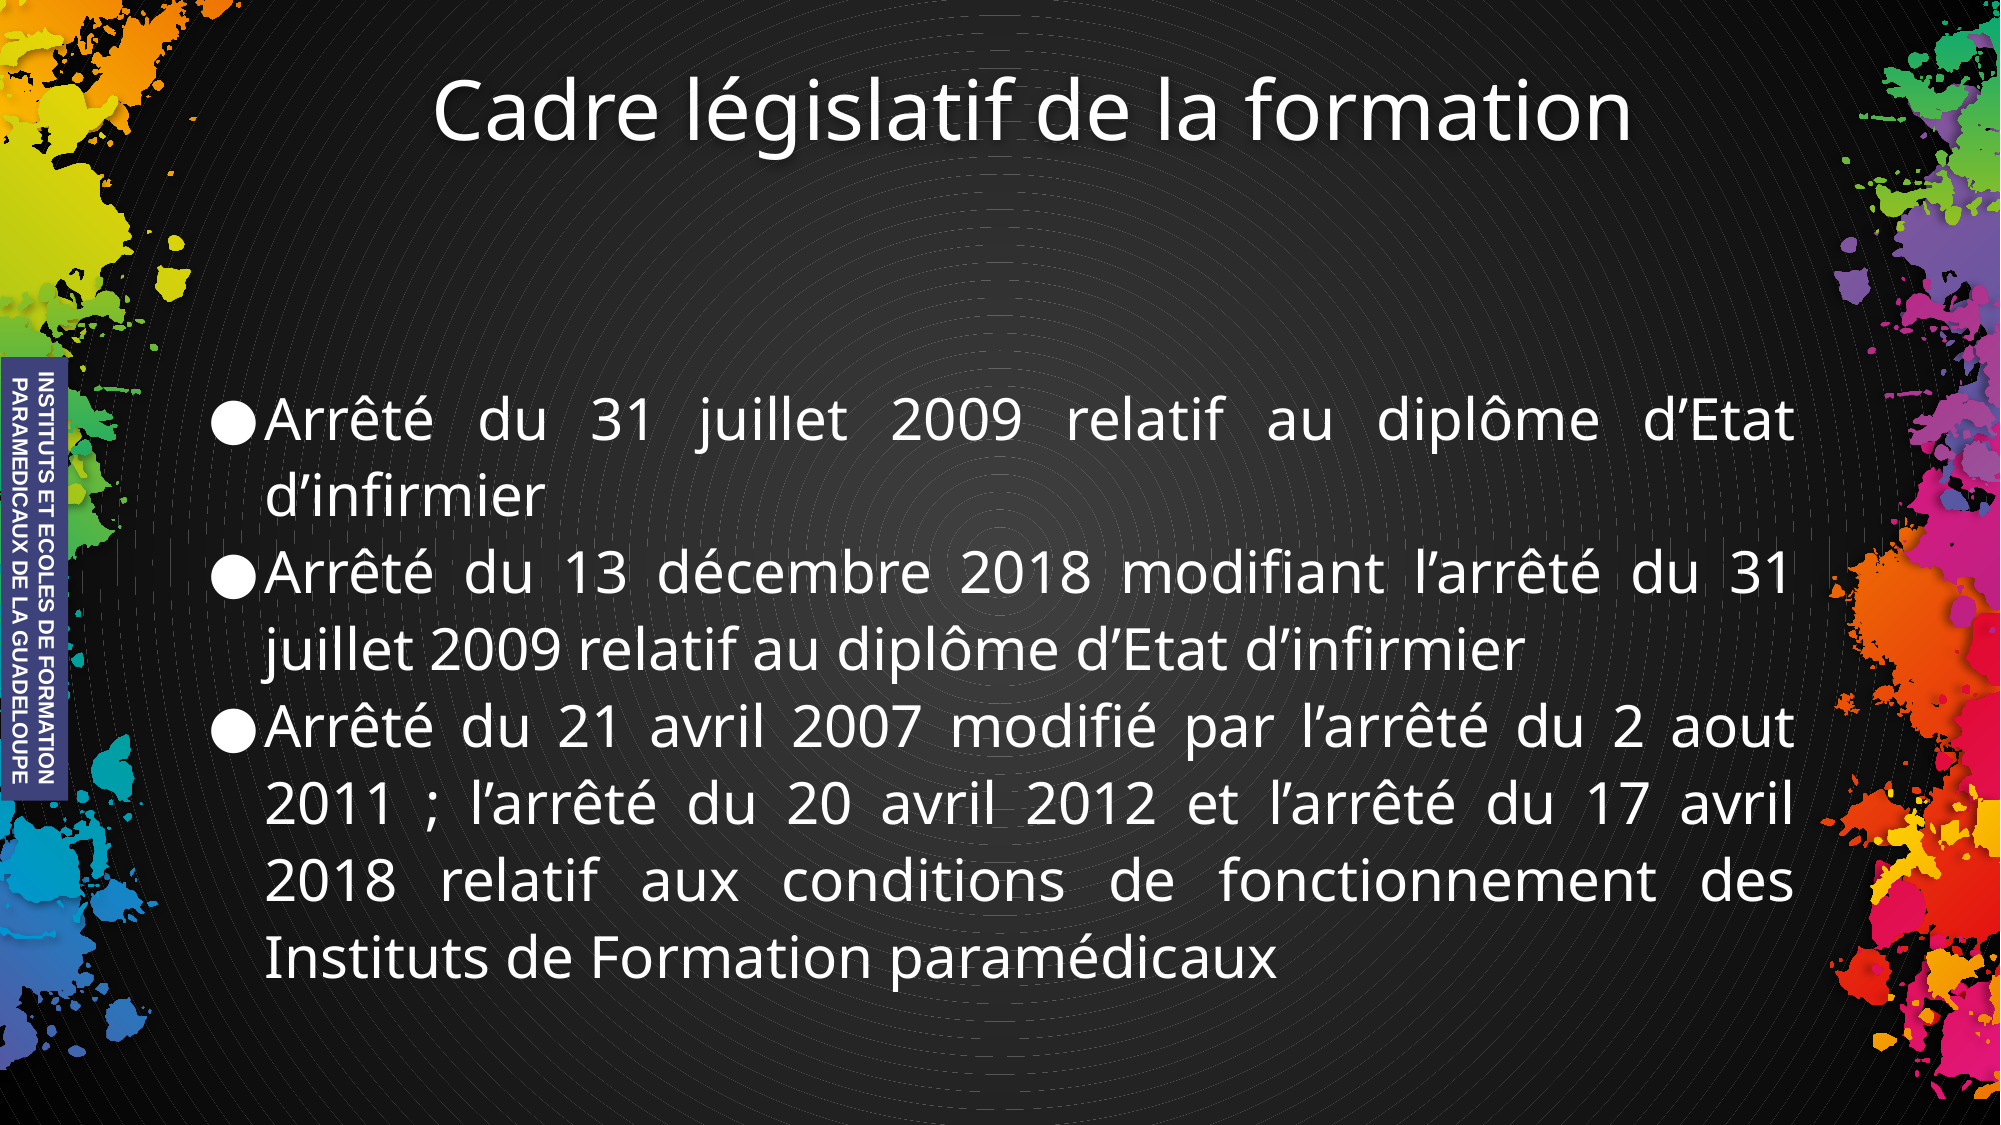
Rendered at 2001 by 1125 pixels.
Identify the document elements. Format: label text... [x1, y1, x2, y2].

list Arrêté du 31 juillet 2009 relatif au diplôme d’Etat d’infirmier Arrêté du 13 décembre 2018 modifiant l’arrêté du 31 juillet 2009 relatif au diplôme d’Etat d’infirmier Arrêté du 21 avril 2007 modifié par l’arrêté du 2 aout 2011 ; l’arrêté du 20 avril 2012 et l’arrêté du 17 avril 2018 relatif aux conditions de fonctionnement des Instituts de Formation paramédicaux [169, 354, 1817, 922]
text_box INSTITUTS ET ECOLES DE FORMATION PARAMEDICAUX DE LA GUADELOUPE [1, 357, 69, 801]
title Cadre législatif de la formation [153, 37, 1915, 163]
